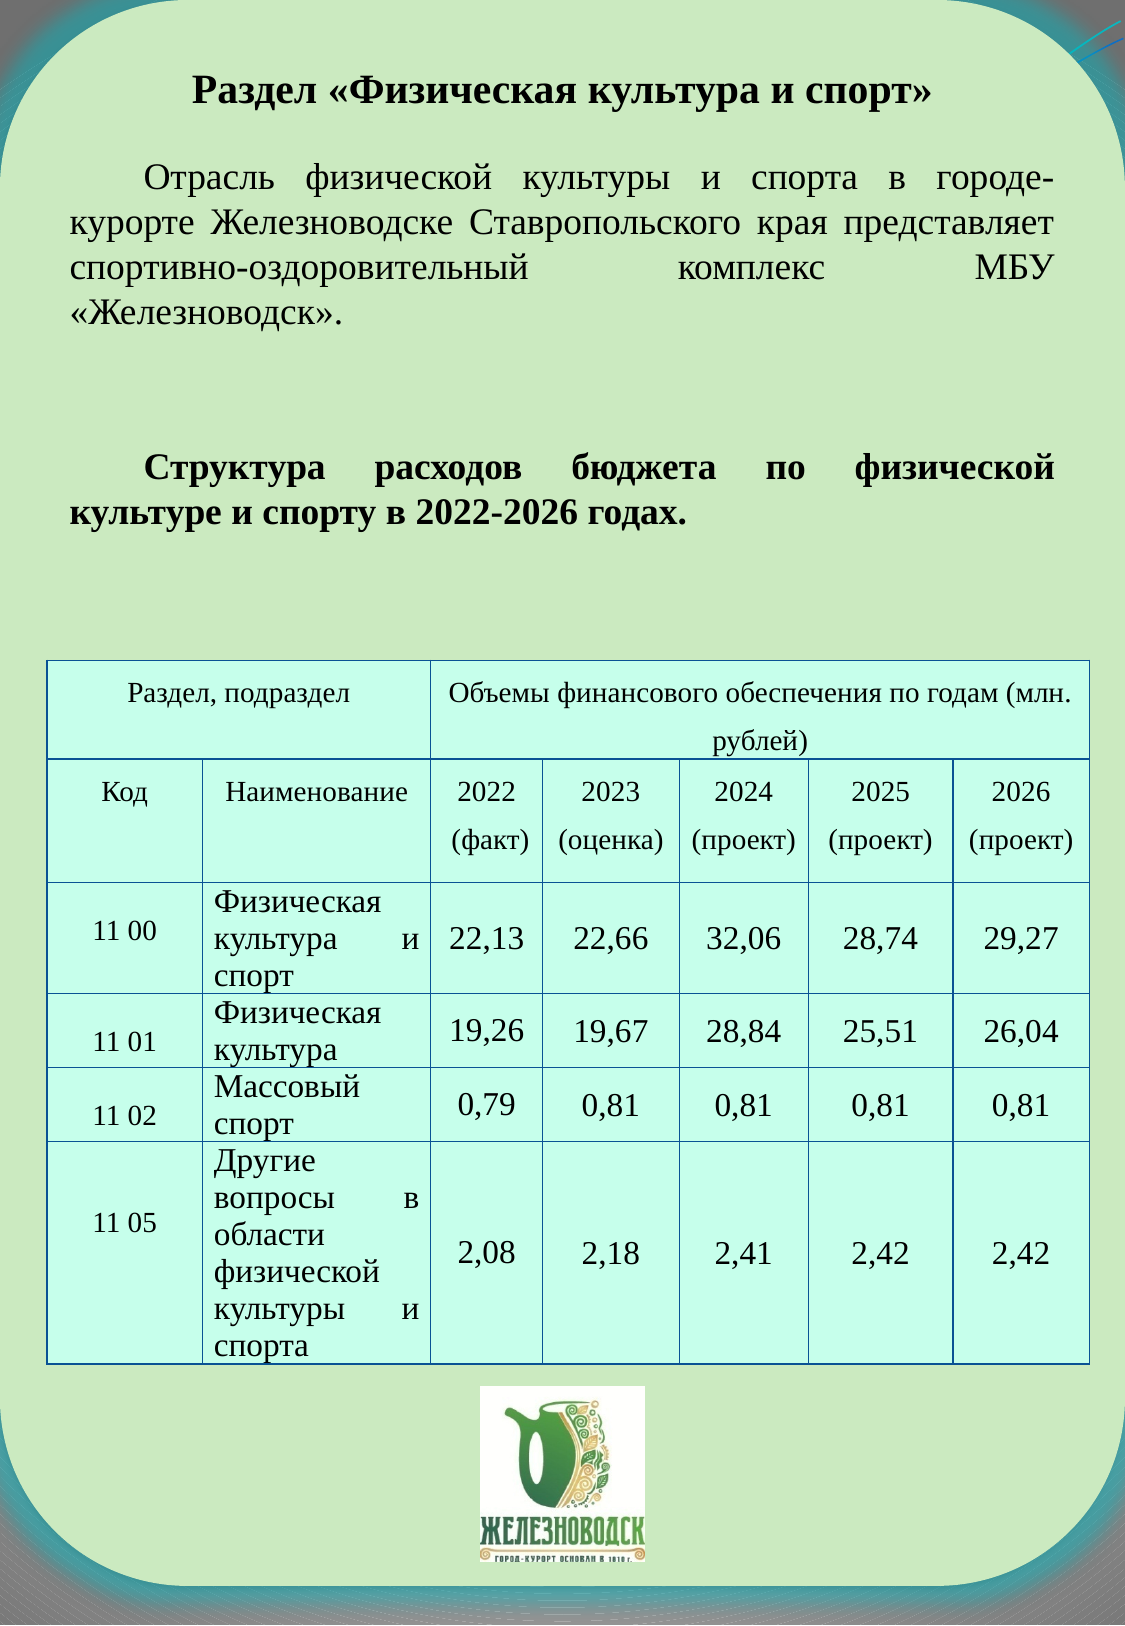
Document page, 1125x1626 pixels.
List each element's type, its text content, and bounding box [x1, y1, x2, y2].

table_cell 2024 (проект) [680, 760, 808, 882]
table_cell 2,08 [431, 1142, 542, 1363]
table_cell 22,66 [543, 883, 679, 993]
table_cell Физическая культура и спорт [203, 883, 430, 993]
text_box Раздел «Физическая культура и спорт» Отрасль физической культуры и спорта в городе-курорте Железноводске Ставропольского края представляет спортивно-оздоровительный комплекс МБУ «Железноводск». Структура расходов бюджета по физической культуре и спорту в 2022-2026 годах. [0, 0, 1125, 1589]
table_cell 19,67 [543, 994, 679, 1067]
table_header Объемы финансового обеспечения по годам (млн. рублей) [431, 661, 1089, 758]
table_cell 19,26 [431, 994, 542, 1067]
table_header 2025 год [474, 1388, 650, 1574]
table_cell 25,51 [809, 994, 952, 1067]
table_cell 28,84 [680, 994, 808, 1067]
table_cell 2,18 [543, 1142, 679, 1363]
table_cell Наименование [203, 760, 430, 882]
table_cell 2026 (проект) [954, 760, 1089, 882]
table_cell 2,41 [680, 1142, 808, 1363]
table_cell 0,81 [809, 1068, 952, 1141]
table_cell 2023 (оценка) [543, 760, 679, 882]
table_cell 26,04 [954, 994, 1089, 1067]
table_cell 2025 (проект) [809, 760, 952, 882]
table_cell 29,27 [954, 883, 1089, 993]
table_cell Код [48, 760, 202, 882]
table_cell Другие вопросы в области физической культуры и спорта [203, 1142, 430, 1363]
table_cell 11 05 [48, 1142, 202, 1363]
table_cell 0,79 [431, 1068, 542, 1141]
table_cell 0,81 [543, 1068, 679, 1141]
picture [480, 1386, 645, 1563]
text_box [140, 355, 1125, 477]
table_header Раздел, подраздел [48, 661, 430, 758]
table_cell 32,06 [680, 883, 808, 993]
table_cell 0,81 [680, 1068, 808, 1141]
table_cell 11 02 [48, 1068, 202, 1141]
table_cell 28,74 [809, 883, 952, 993]
table_cell 2,42 [809, 1142, 952, 1363]
table_cell 0,81 [954, 1068, 1089, 1141]
table_cell Физическая культура [203, 994, 430, 1067]
table_cell 11 01 [48, 994, 202, 1067]
table_cell 22,13 [431, 883, 542, 993]
table_cell 2,42 [954, 1142, 1089, 1363]
table_cell 11 00 [48, 883, 202, 993]
table_cell Массовый спорт [203, 1068, 430, 1141]
table_cell 2022 (факт) [431, 760, 542, 882]
